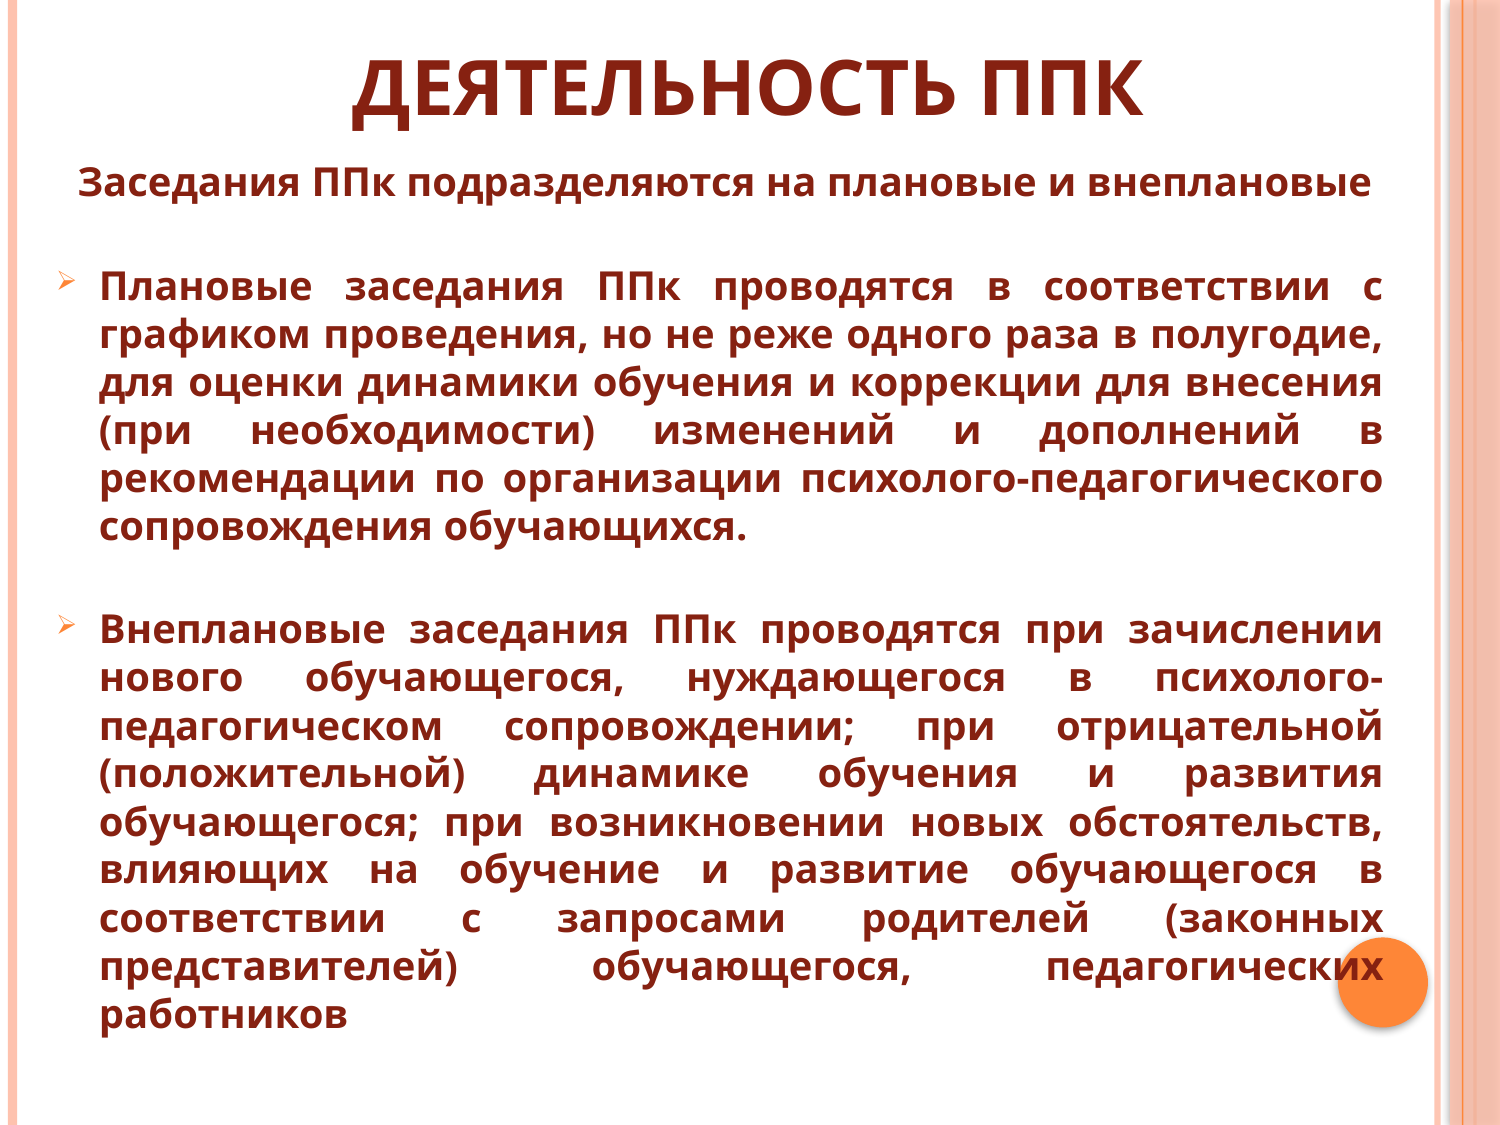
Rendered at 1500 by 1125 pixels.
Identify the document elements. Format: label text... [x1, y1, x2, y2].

title Деятельность ППк [135, 30, 1361, 139]
list Заседания ППк подразделяются на плановые и внеплановые Плановые заседания ППк проводятся в соответствии с графиком проведения, но не реже одного раза в полугодие, для оценки динамики обучения и коррекции для внесения (при необходимости) изменений и дополнений в рекомендации по организации психолого-педагогического сопровождения обучающихся. Внеплановые заседания ППк проводятся при зачислении нового обучающегося, нуждающегося в психолого-педагогическом сопровождении; при отрицательной (положительной) динамике обучения и развития обучающегося; при возникновении новых обстоятельств, влияющих на обучение и развитие обучающегося в соответствии с запросами родителей (законных представителей) обучающегося, педагогических работников [41, 149, 1400, 1106]
